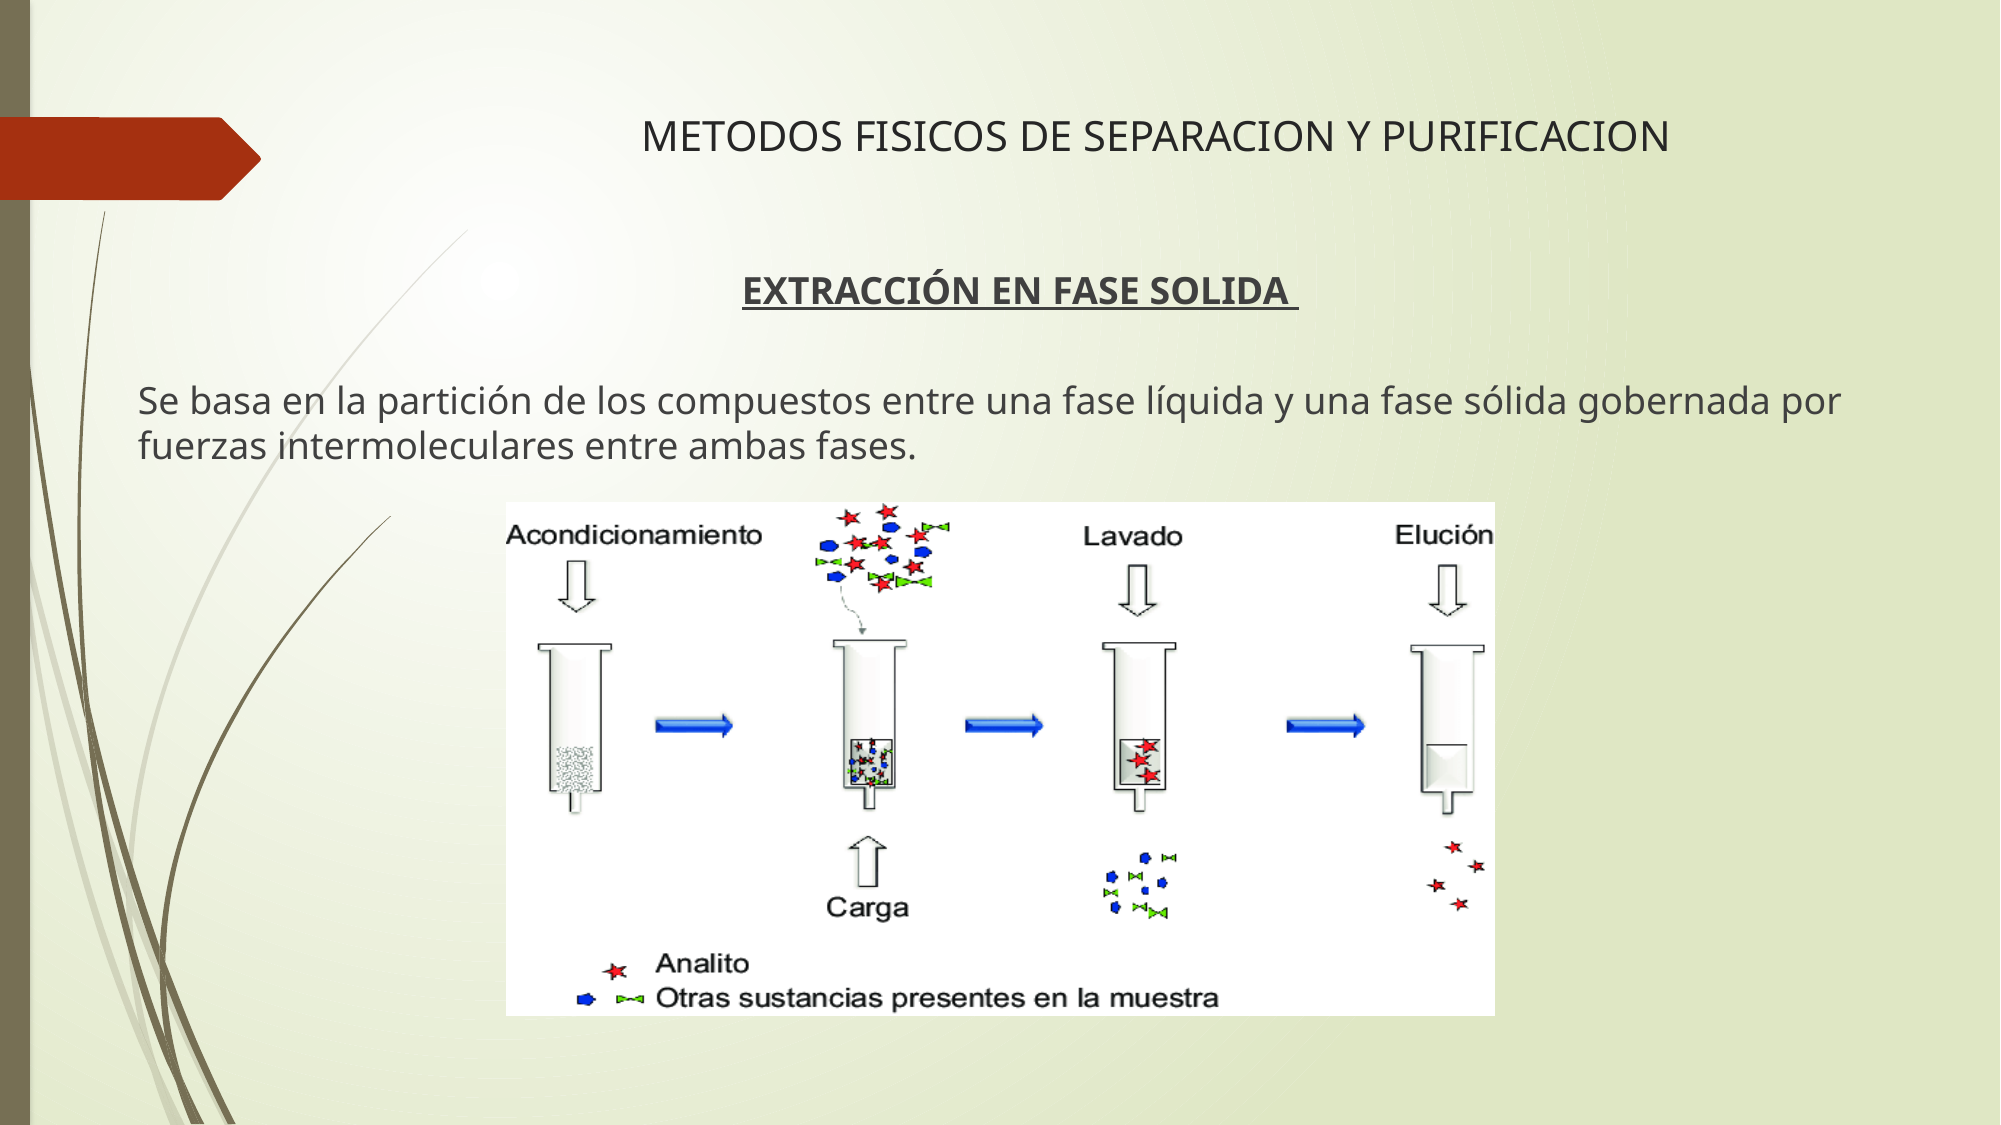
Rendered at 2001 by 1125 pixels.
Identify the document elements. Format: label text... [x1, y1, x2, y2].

list EXTRACCIÓN EN FASE SOLIDA Se basa en la partición de los compuestos entre una fase líquida y una fase sólida gobernada por fuerzas intermoleculares entre ambas fases. [123, 259, 1918, 1039]
picture [505, 501, 1496, 1016]
title METODOS FISICOS DE SEPARACION Y PURIFICACION [425, 102, 1888, 207]
